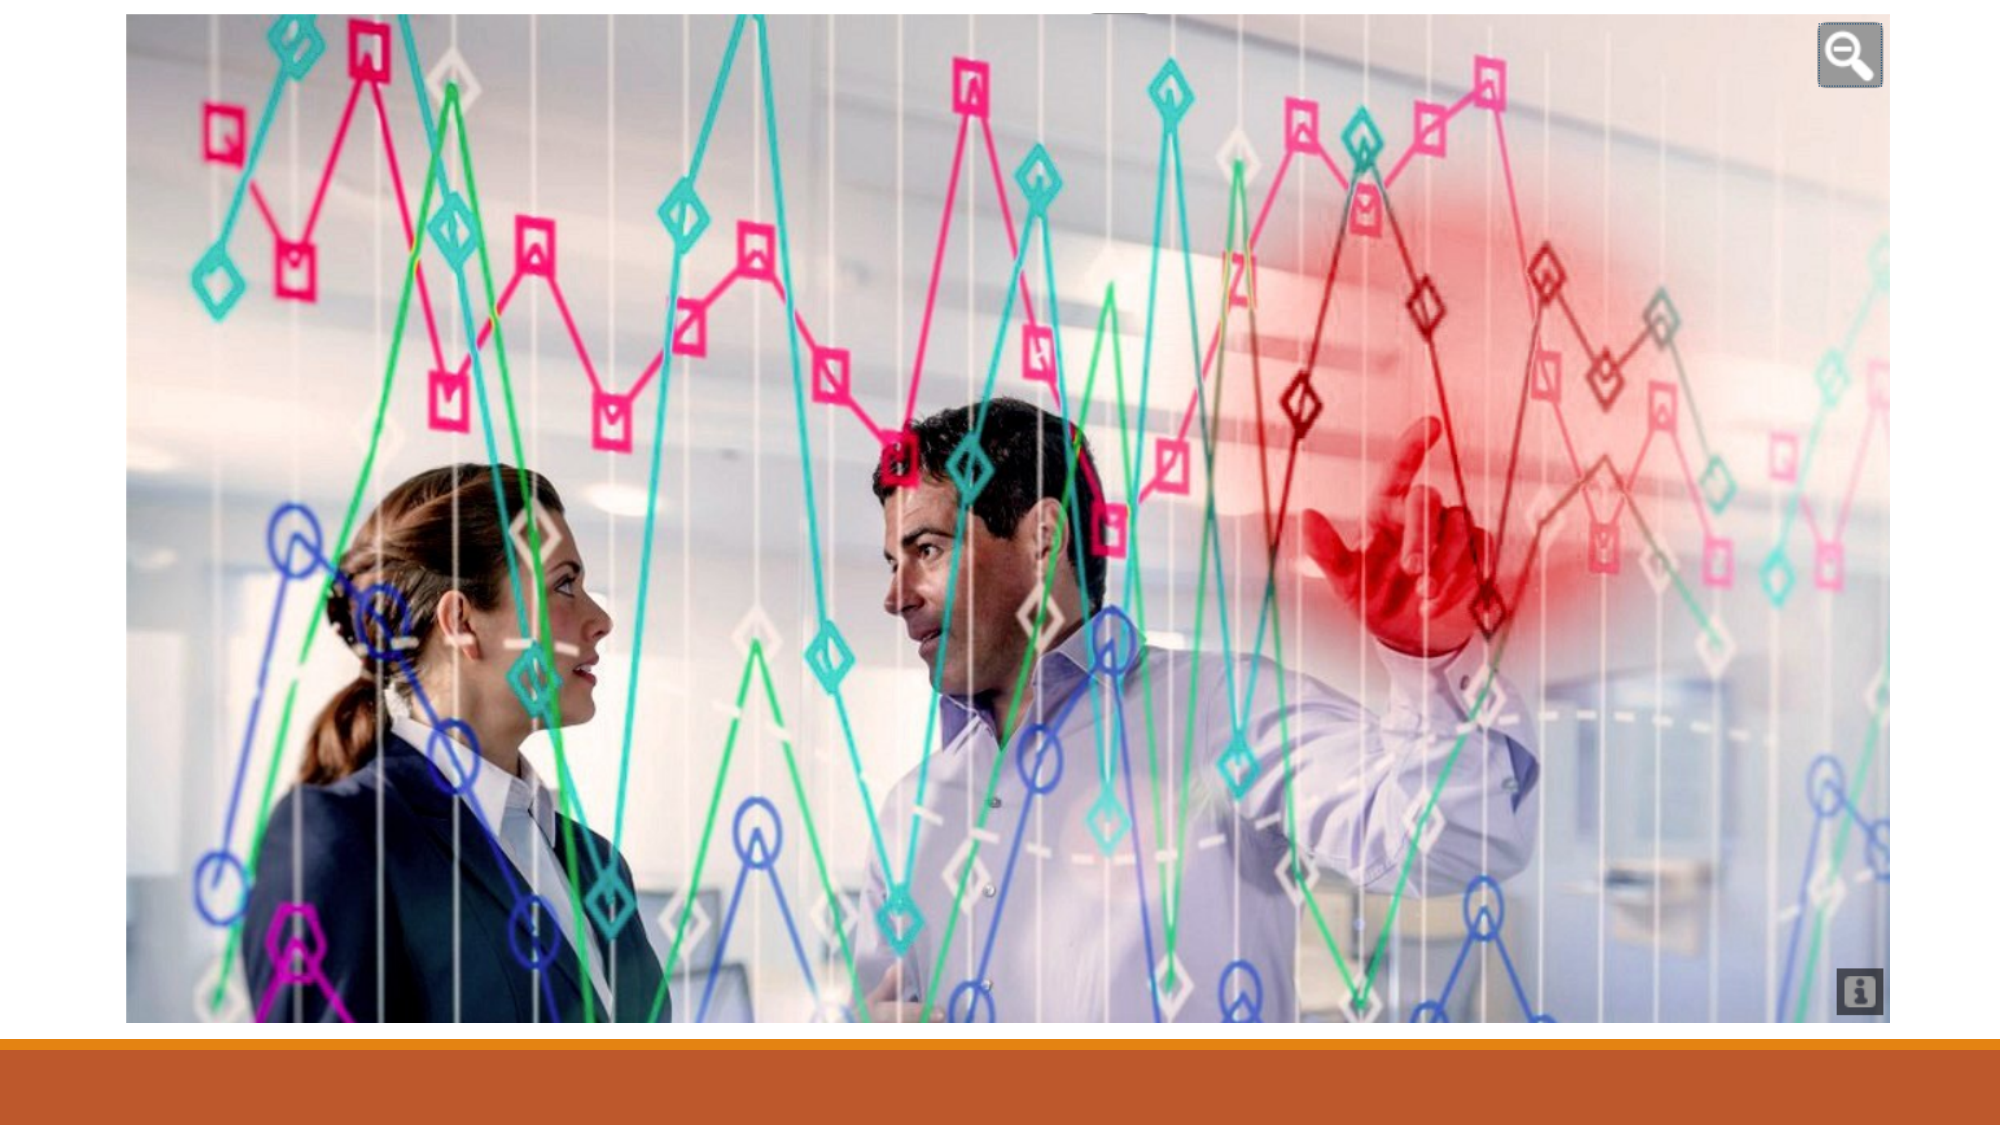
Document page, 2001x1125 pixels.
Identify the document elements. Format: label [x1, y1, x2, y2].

list [124, 12, 1891, 1024]
